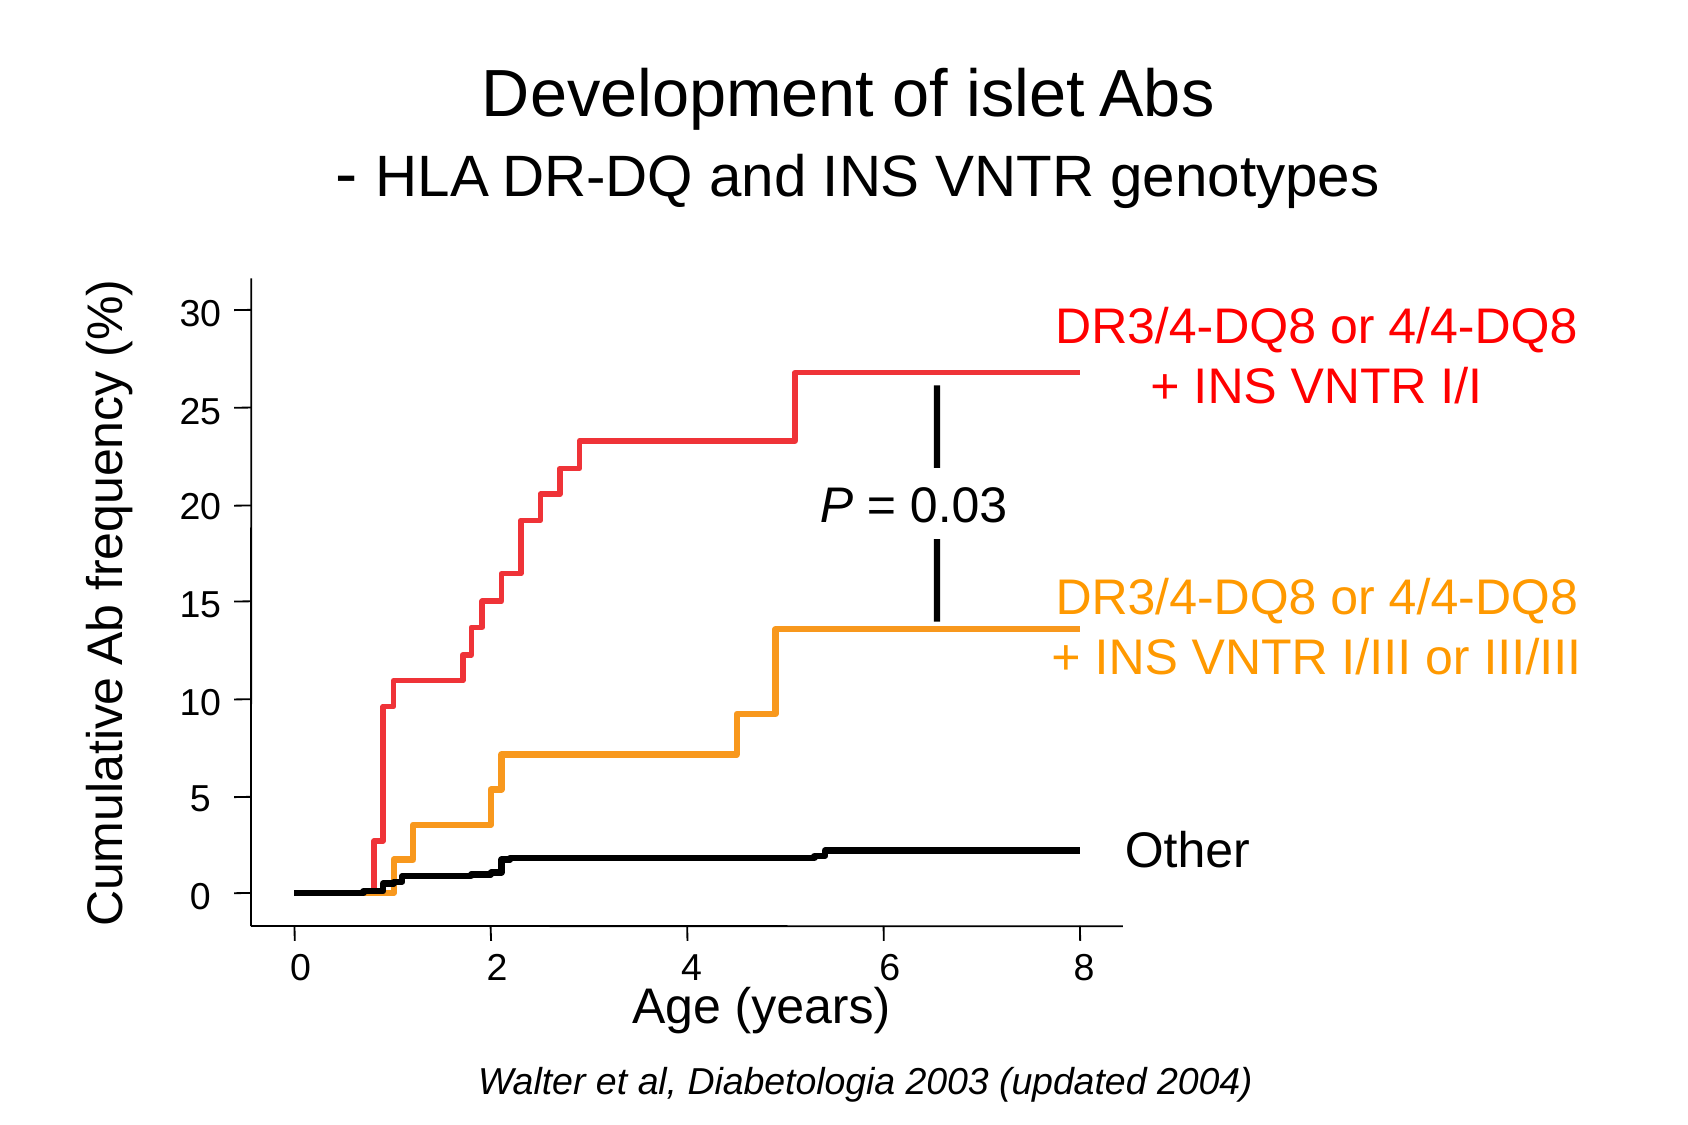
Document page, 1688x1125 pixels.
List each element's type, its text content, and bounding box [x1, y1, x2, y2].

text_box 20 [179, 482, 222, 528]
text_box Walter et al, Diabetologia 2003 (updated 2004) [463, 1049, 1268, 1110]
text_box 25 [179, 386, 222, 432]
text_box 30 [179, 288, 222, 334]
text_box 8 [1073, 942, 1095, 988]
text_box 15 [179, 580, 222, 626]
text_box 6 [879, 942, 901, 988]
text_box [297, 629, 1036, 892]
text_box 4 [680, 942, 702, 988]
text_box [294, 850, 1080, 893]
text_box 0 [179, 871, 211, 917]
text_box Cumulative Ab frequency (%) [72, 279, 133, 927]
text_box Other [1110, 810, 1266, 886]
text_box 0 [290, 942, 311, 988]
text_box DR3/4-DQ8 or 4/4-DQ8 + INS VNTR I/III or III/III [1036, 557, 1598, 693]
text_box P = 0.03 [804, 465, 1023, 541]
text_box 10 [179, 678, 222, 724]
text_box Age (years) [632, 973, 891, 1034]
text_box 2 [486, 942, 508, 988]
text_box [364, 888, 394, 893]
text_box Development of islet Abs - HLA DR-DQ and INS VNTR genotypes [320, 42, 1396, 218]
text_box 5 [179, 774, 211, 820]
text_box [295, 372, 1080, 892]
text_box DR3/4-DQ8 or 4/4-DQ8 + INS VNTR I/I [1040, 285, 1593, 421]
